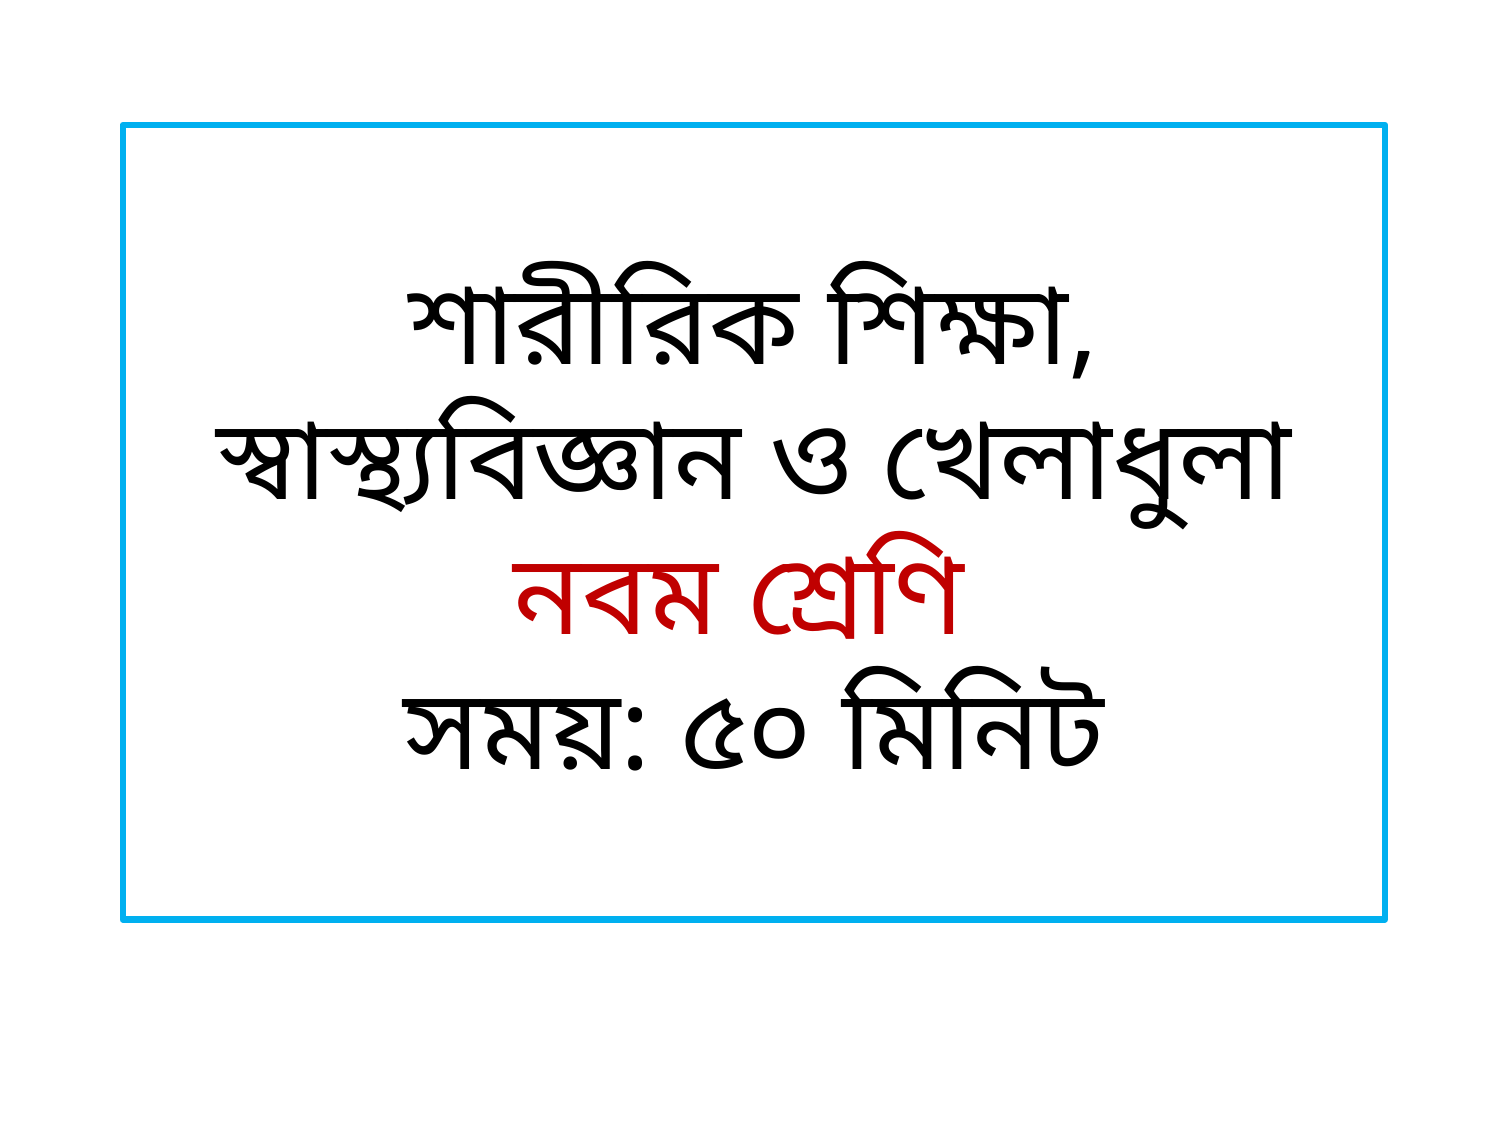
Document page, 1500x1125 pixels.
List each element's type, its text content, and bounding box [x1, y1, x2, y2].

text_box শারীরিক শিক্ষা, স্বাস্থ্যবিজ্ঞান ও খেলাধুলা নবম শ্রেণি সময়: ৫০ মিনিট [122, 124, 1386, 920]
